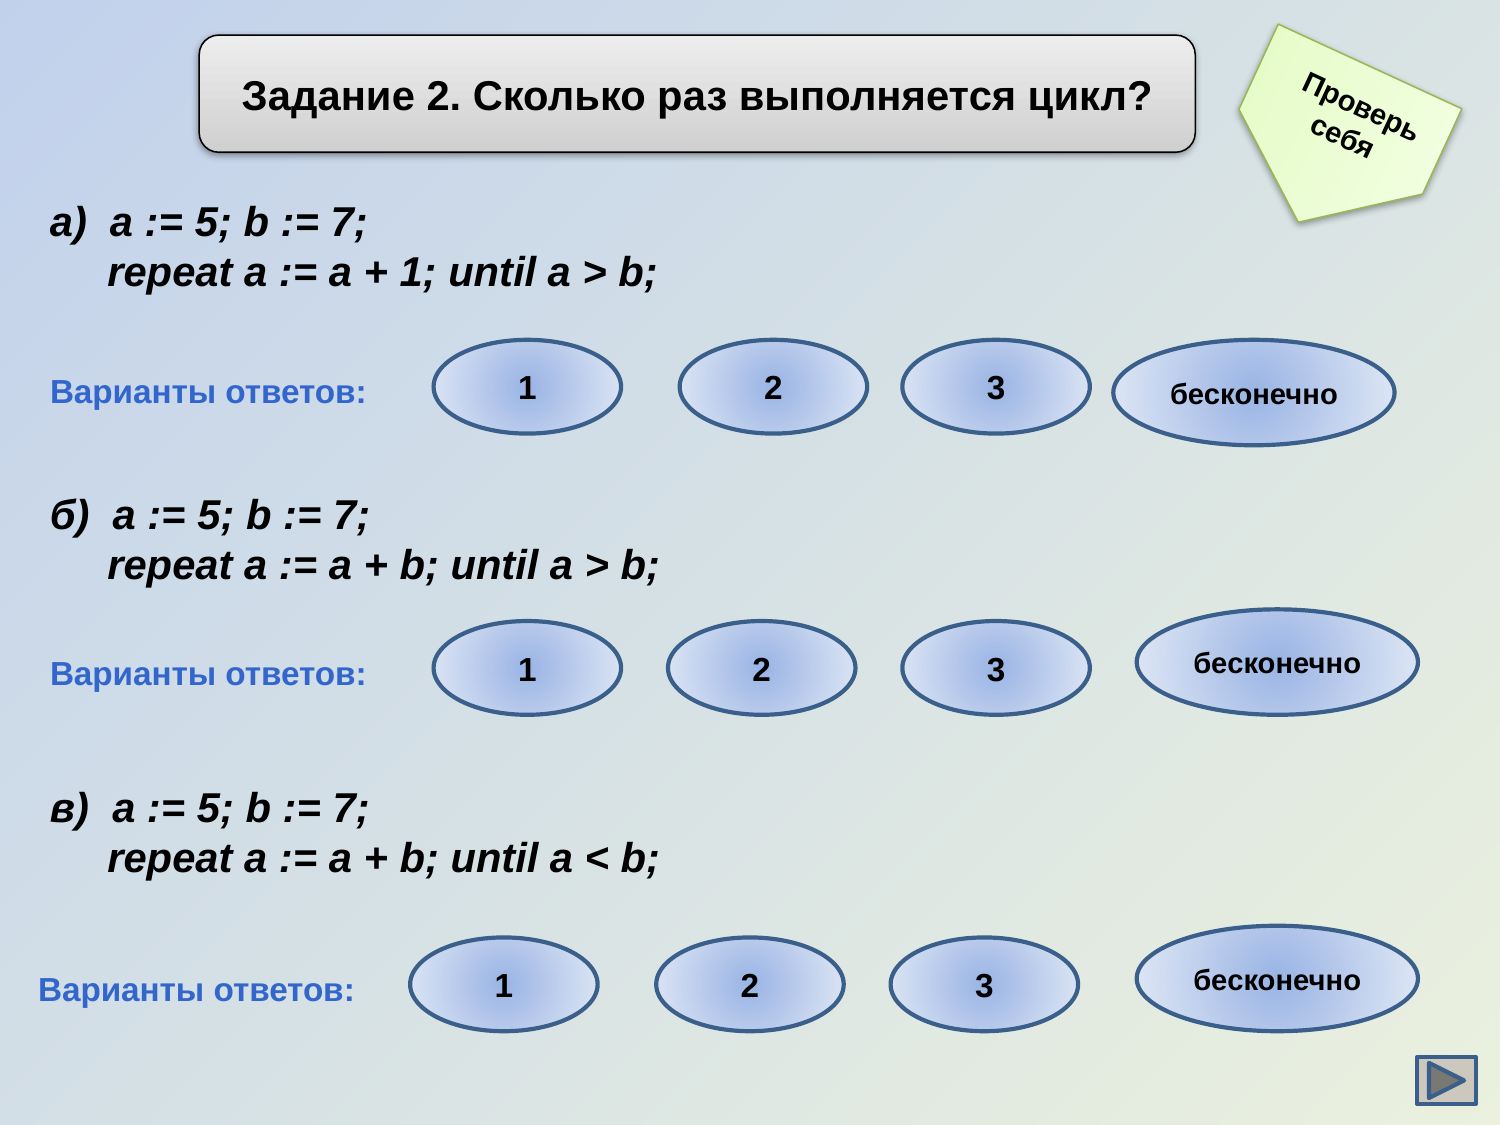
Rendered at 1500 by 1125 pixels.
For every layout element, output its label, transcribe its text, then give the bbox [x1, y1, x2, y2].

text_box 2 [665, 618, 858, 717]
text_box 1 [408, 935, 600, 1034]
text_box бесконечно [1134, 607, 1421, 717]
text_box в) a := 5; b := 7; repeat a := a + b; until a < b; [35, 773, 786, 889]
text_box бесконечно [1134, 923, 1421, 1034]
text_box а) a := 5; b := 7; repeat a := a + 1; until a > b; [35, 187, 786, 303]
text_box Задание 2. Сколько раз выполняется цикл? [198, 34, 1197, 154]
text_box 1 [431, 618, 624, 717]
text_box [1232, 58, 1463, 231]
text_box 1 [431, 337, 624, 436]
text_box 3 [900, 337, 1092, 436]
text_box [1415, 1055, 1478, 1106]
text_box 3 [900, 618, 1092, 717]
text_box Варианты ответов: [23, 960, 375, 1016]
text_box Варианты ответов: [35, 644, 387, 700]
text_box 2 [677, 337, 870, 436]
text_box 3 [888, 935, 1081, 1034]
text_box 2 [654, 935, 846, 1034]
text_box Варианты ответов: [35, 363, 387, 418]
text_box бесконечно [1111, 337, 1397, 448]
text_box б) a := 5; b := 7; repeat a := a + b; until a > b; [35, 480, 786, 596]
